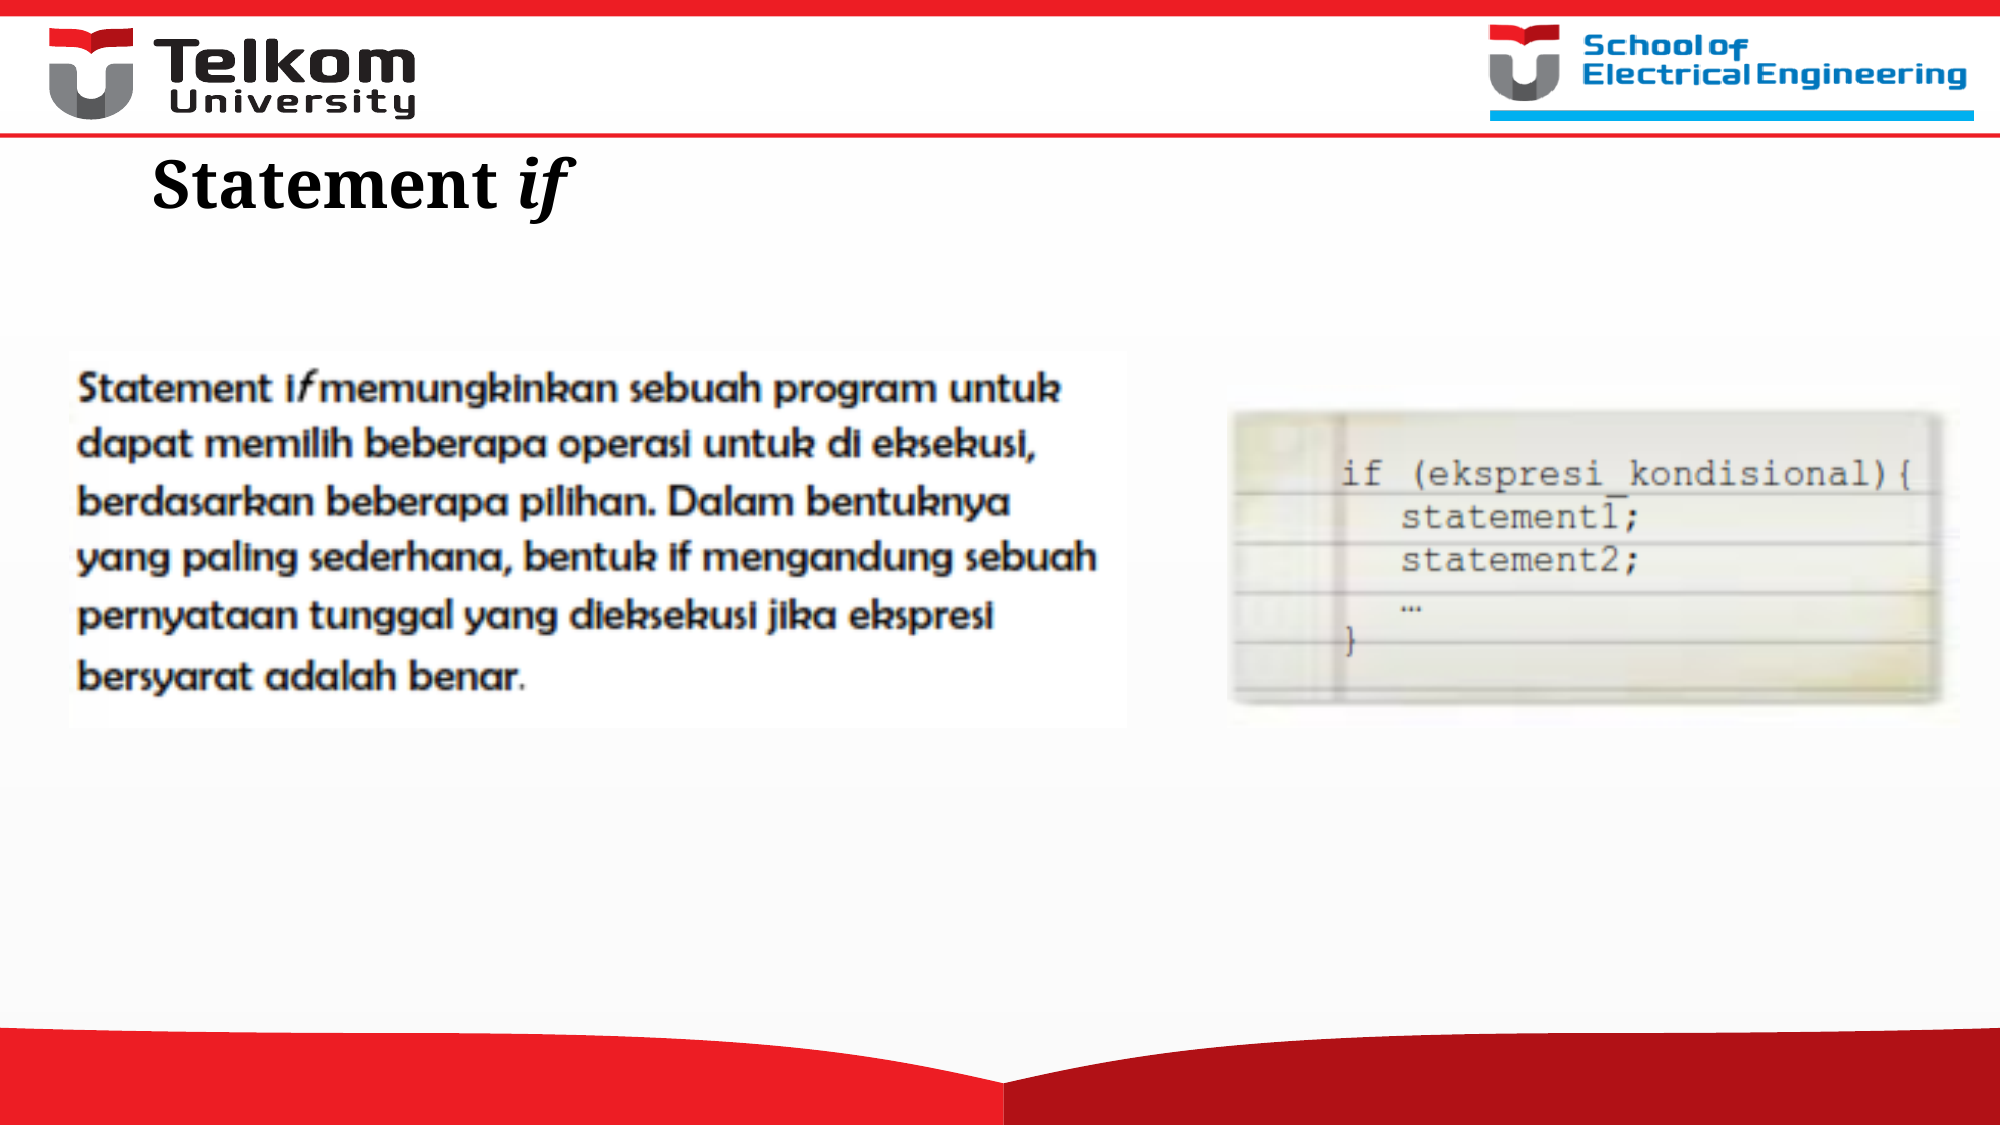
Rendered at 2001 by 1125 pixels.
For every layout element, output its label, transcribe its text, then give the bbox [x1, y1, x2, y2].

title Statement if [137, 148, 1863, 225]
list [1227, 385, 1960, 728]
picture [1479, 24, 1974, 121]
picture [69, 351, 1127, 728]
